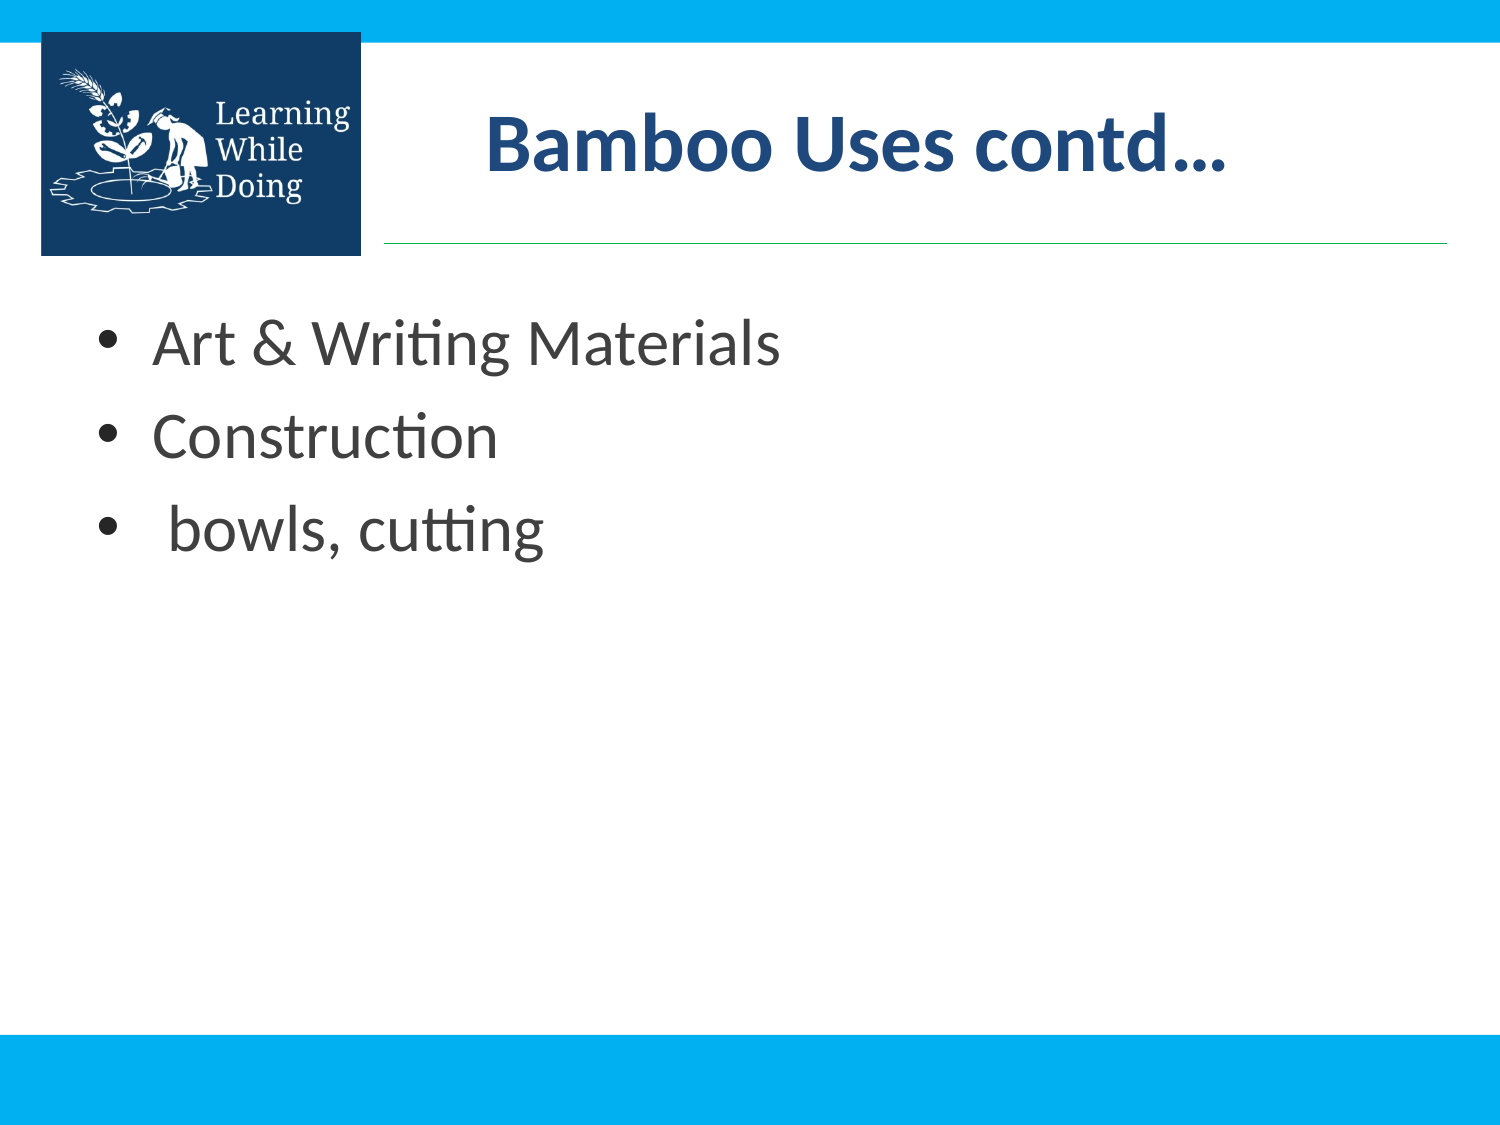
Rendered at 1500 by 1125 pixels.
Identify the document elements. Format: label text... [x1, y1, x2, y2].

title Bamboo Uses contd… [383, 44, 1350, 232]
list Art & Writing Materials Construction bowls, cutting [81, 290, 1075, 988]
picture [41, 33, 361, 256]
